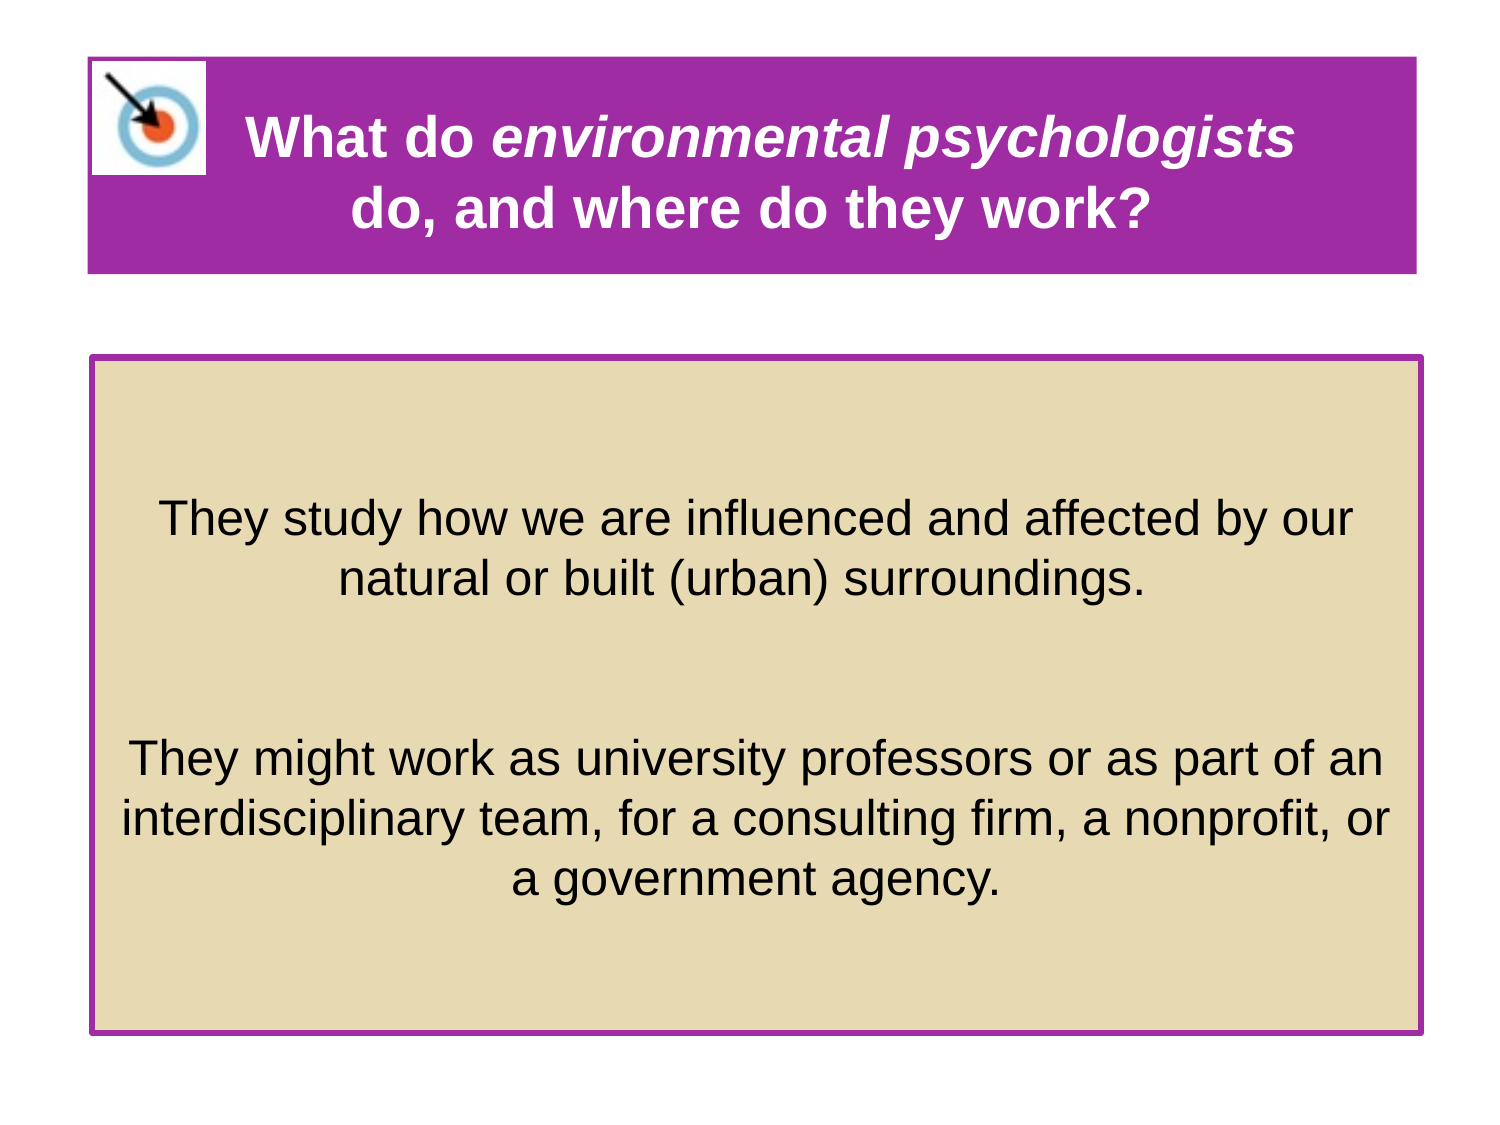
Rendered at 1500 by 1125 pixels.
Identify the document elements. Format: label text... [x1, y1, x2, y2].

picture [92, 61, 206, 175]
text_box What do environmental psychologists do, and where do they work? [87, 56, 1417, 275]
text_box They study how we are influenced and affected by our natural or built (urban) surroundings. They might work as university professors or as part of an interdisciplinary team, for a consulting firm, a nonprofit, or a government agency. [92, 357, 1421, 1033]
